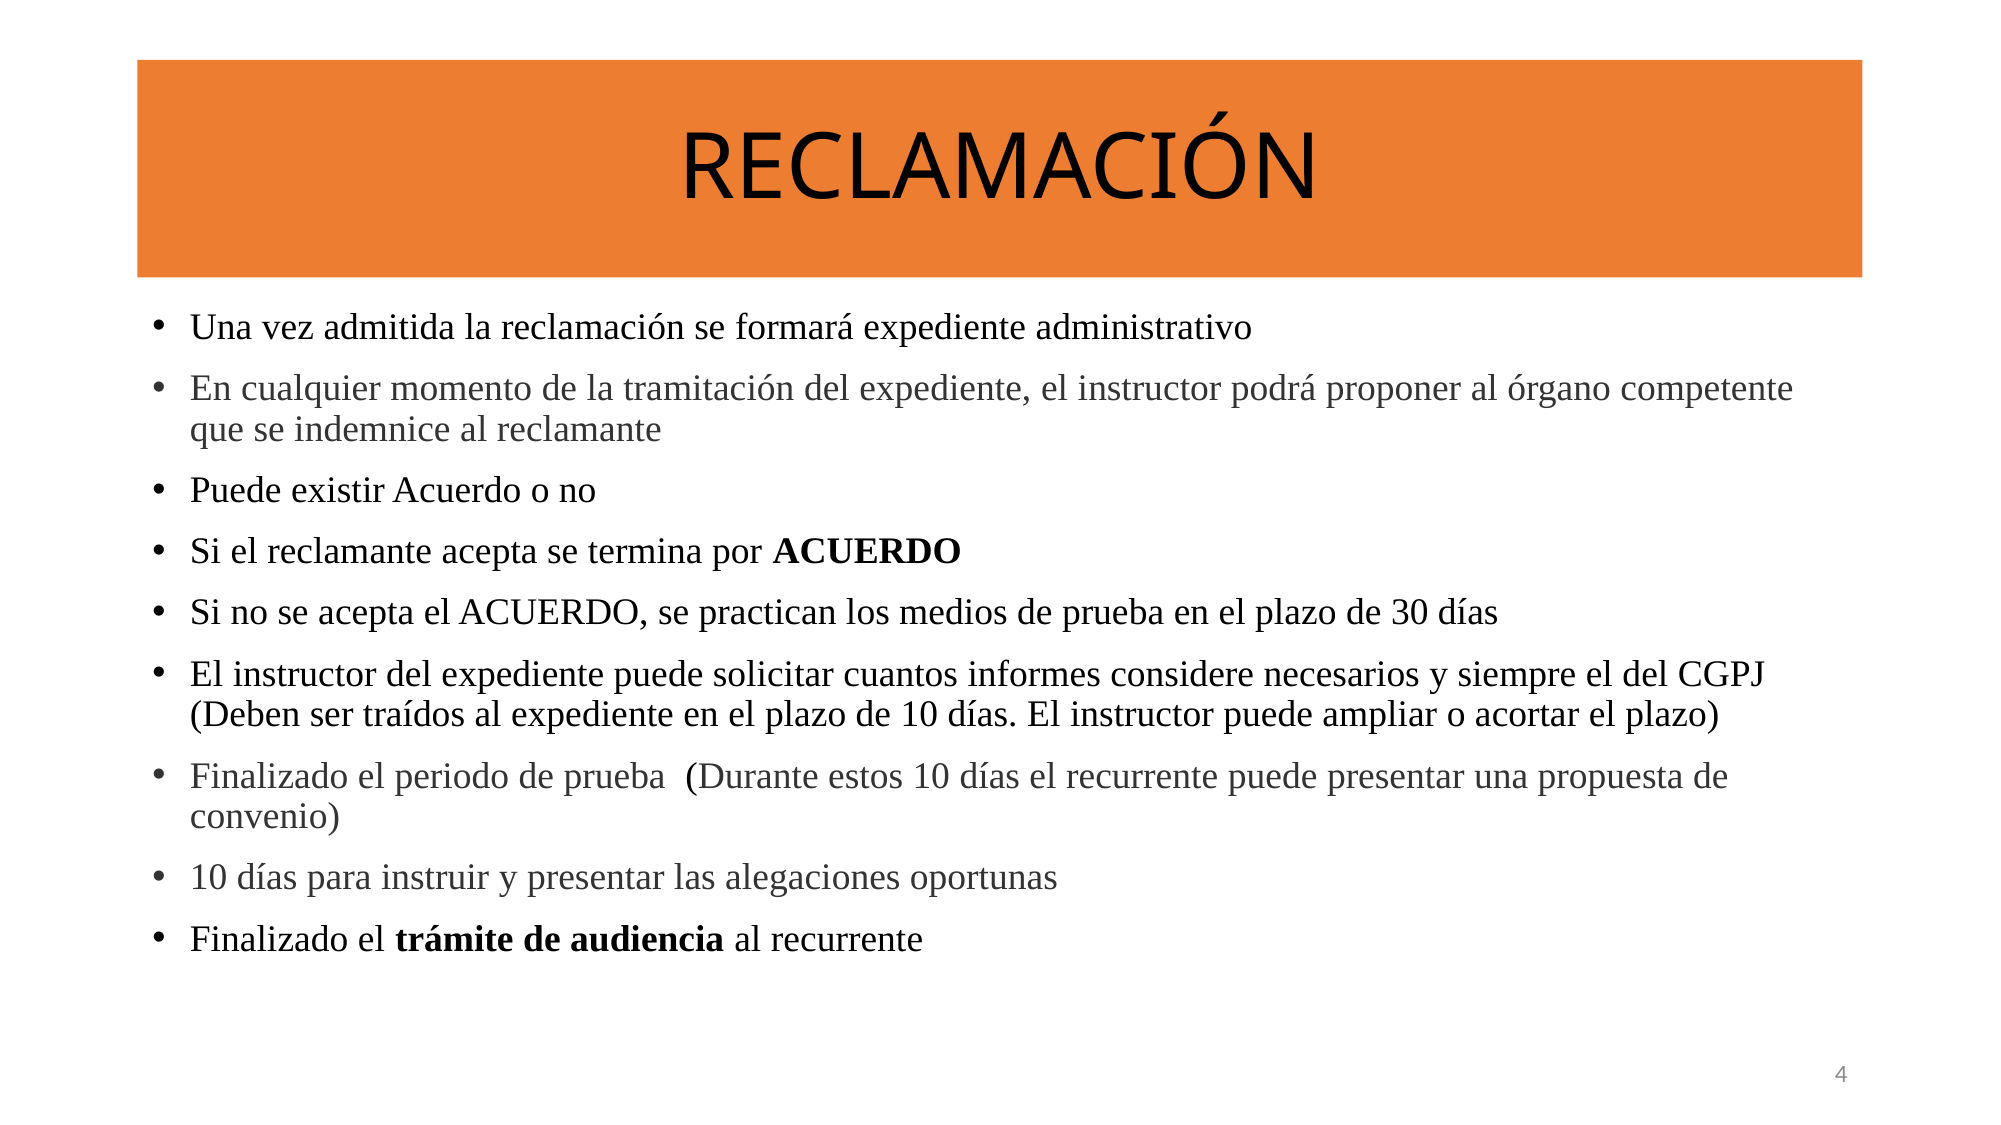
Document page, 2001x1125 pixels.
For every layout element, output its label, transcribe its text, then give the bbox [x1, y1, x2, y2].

slide_number 4 [1412, 1042, 1863, 1103]
title RECLAMACIÓN [137, 59, 1863, 278]
list Una vez admitida la reclamación se formará expediente administrativo En cualquier momento de la tramitación del expediente, el instructor podrá proponer al órgano competente que se indemnice al reclamante Puede existir Acuerdo o no Si el reclamante acepta se termina por ACUERDO Si no se acepta el ACUERDO, se practican los medios de prueba en el plazo de 30 días El instructor del expediente puede solicitar cuantos informes considere necesarios y siempre el del CGPJ (Deben ser traídos al expediente en el plazo de 10 días. El instructor puede ampliar o acortar el plazo) Finalizado el periodo de prueba (Durante estos 10 días el recurrente puede presentar una propuesta de convenio) 10 días para instruir y presentar las alegaciones oportunas Finalizado el trámite de audiencia al recurrente [137, 299, 1863, 1014]
